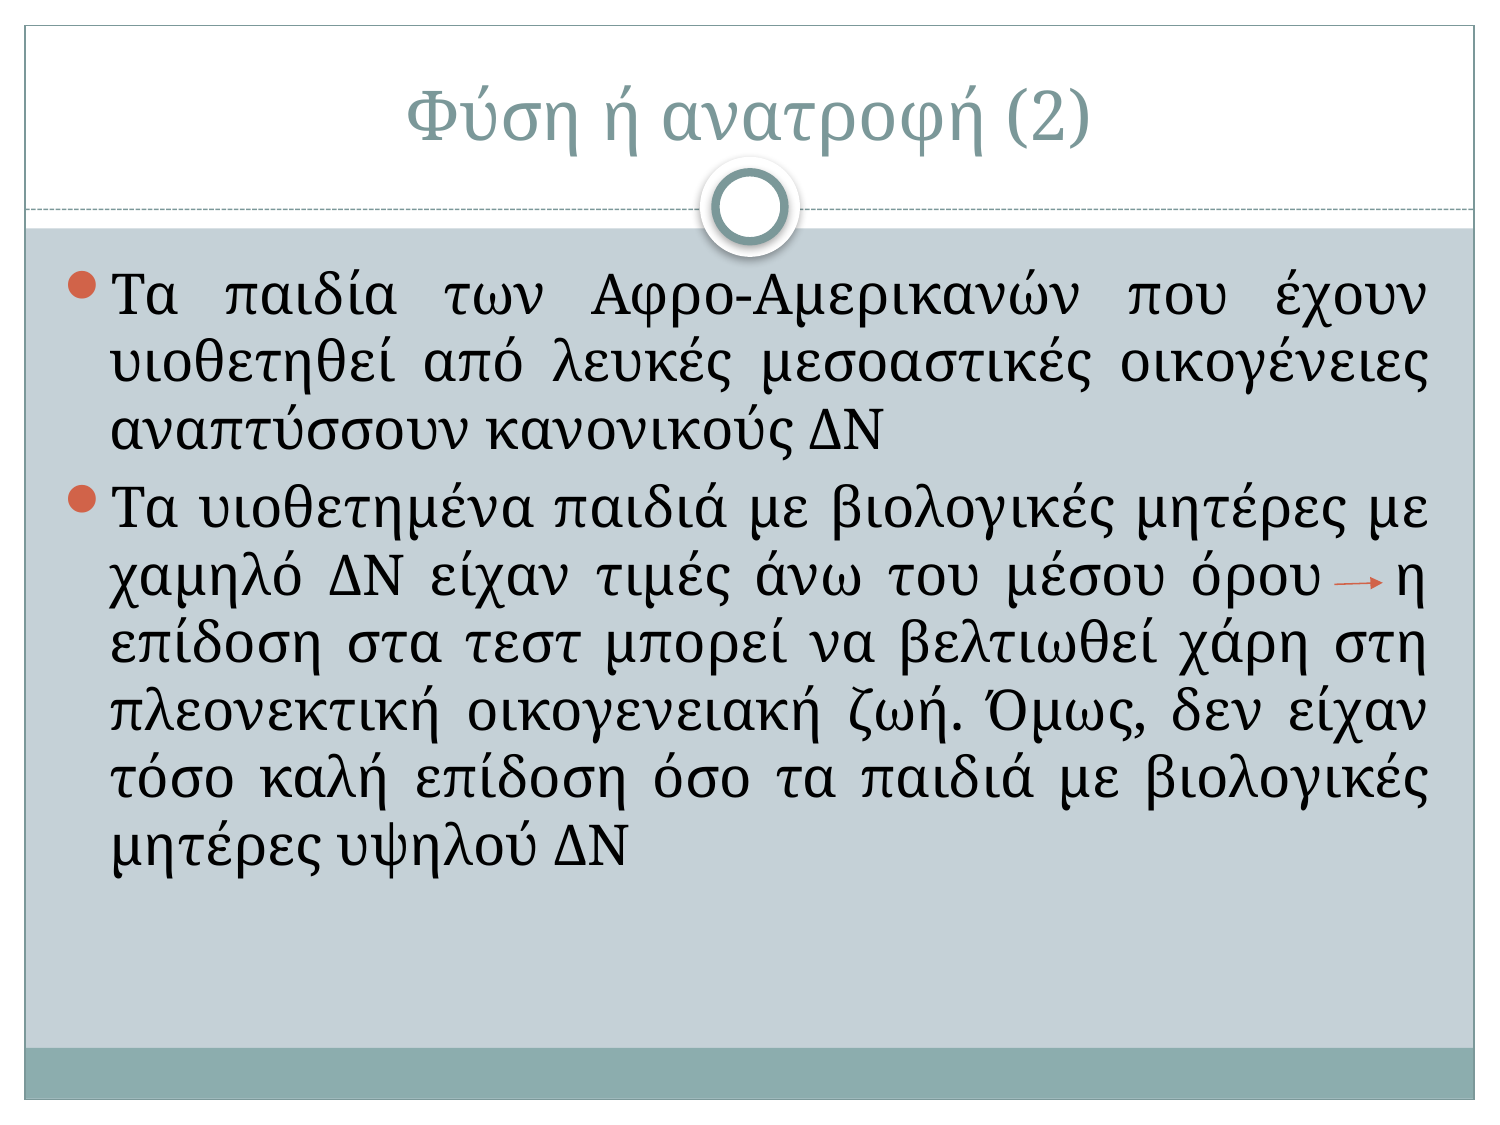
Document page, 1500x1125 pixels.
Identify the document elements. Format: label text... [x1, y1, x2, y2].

list Τα παιδία των Αφρο-Αμερικανών που έχουν υιοθετηθεί από λευκές μεσοαστικές οικογένειες αναπτύσσουν κανονικούς ΔΝ Τα υιοθετημένα παιδιά με βιολογικές μητέρες με χαμηλό ΔΝ είχαν τιμές άνω του μέσου όρου η επίδοση στα τεστ μπορεί να βελτιωθεί χάρη στη πλεονεκτική οικογενειακή ζωή. Όμως, δεν είχαν τόσο καλή επίδοση όσο τα παιδιά με βιολογικές μητέρες υψηλού ΔΝ [49, 250, 1445, 1001]
title Φύση ή ανατροφή (2) [49, 37, 1450, 162]
